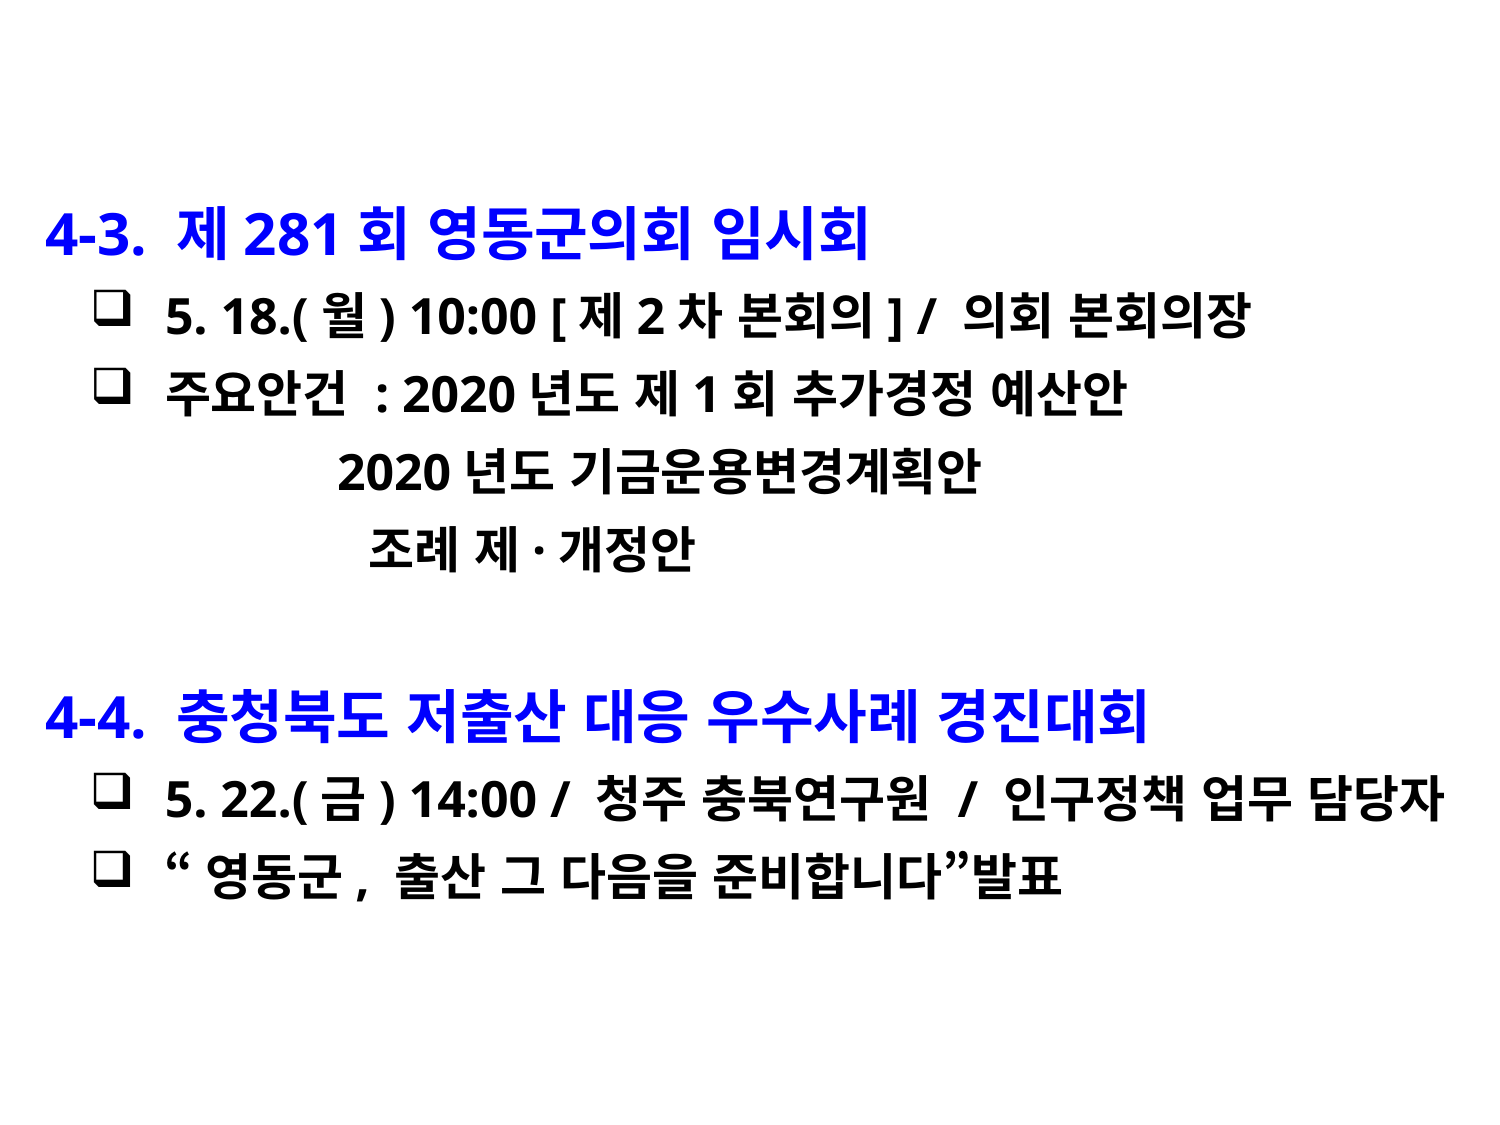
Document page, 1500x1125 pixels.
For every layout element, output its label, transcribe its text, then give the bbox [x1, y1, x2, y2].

text_box 4-3. 제281회 영동군의회 임시회 5. 18.(월) 10:00 [제2차 본회의] / 의회 본회의장 주요안건 : 2020년도 제1회 추가경정 예산안 2020년도 기금운용변경계획안 조례 제·개정안 [0, 160, 1500, 575]
text_box 4-4. 충청북도 저출산 대응 우수사례 경진대회 5. 22.(금) 14:00 / 청주 충북연구원 / 인구정책 업무 담당자 “영동군, 출산 그 다음을 준비합니다”발표 [0, 651, 1500, 914]
